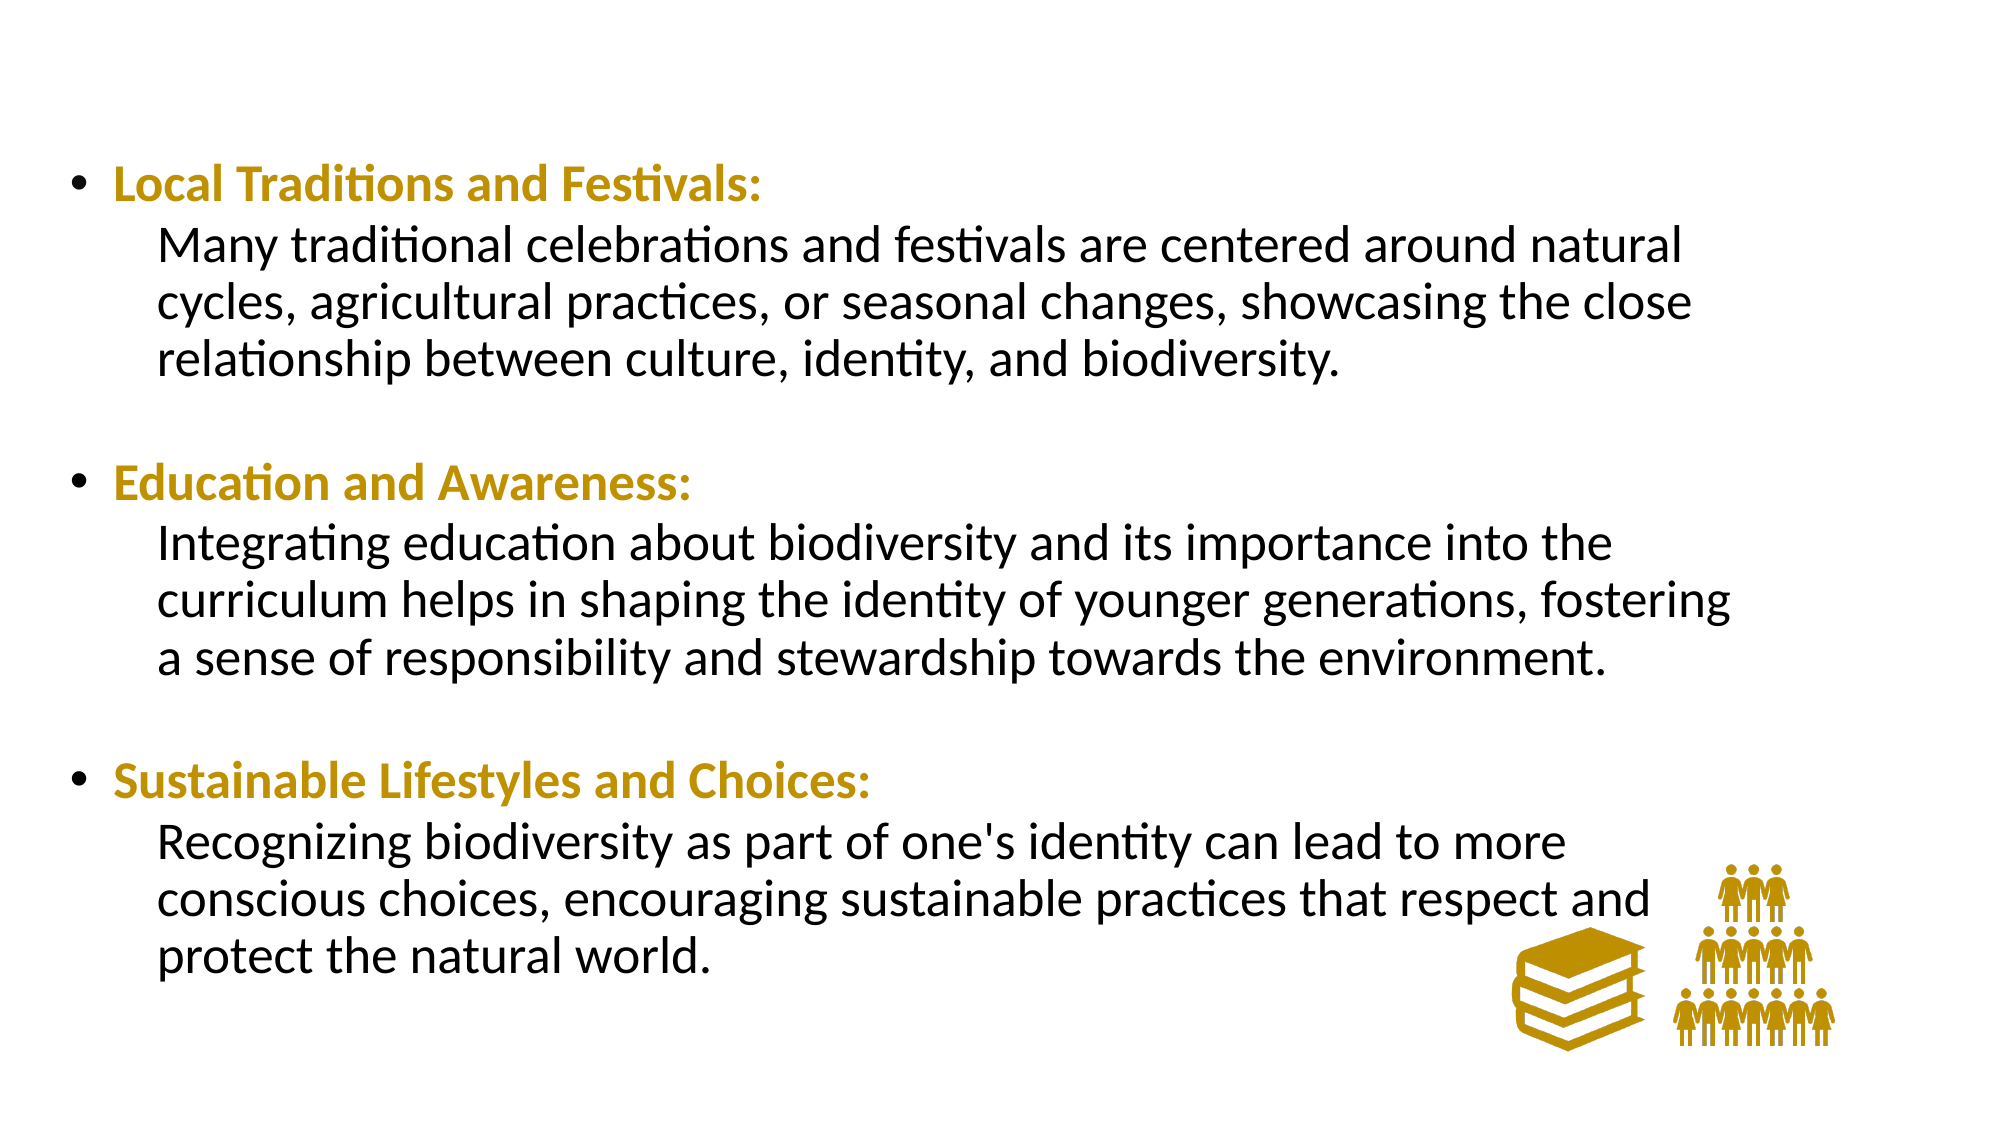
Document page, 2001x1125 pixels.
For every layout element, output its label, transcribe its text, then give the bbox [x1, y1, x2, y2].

list Local Traditions and Festivals: Many traditional celebrations and festivals are centered around natural cycles, agricultural practices, or seasonal changes, showcasing the close relationship between culture, identity, and biodiversity. Education and Awareness: Integrating education about biodiversity and its importance into the curriculum helps in shaping the identity of younger generations, fostering a sense of responsibility and stewardship towards the environment. Sustainable Lifestyles and Choices: Recognizing biodiversity as part of one's identity can lead to more conscious choices, encouraging sustainable practices that respect and protect the natural world. [54, 148, 1780, 1002]
picture [1503, 856, 1850, 1065]
